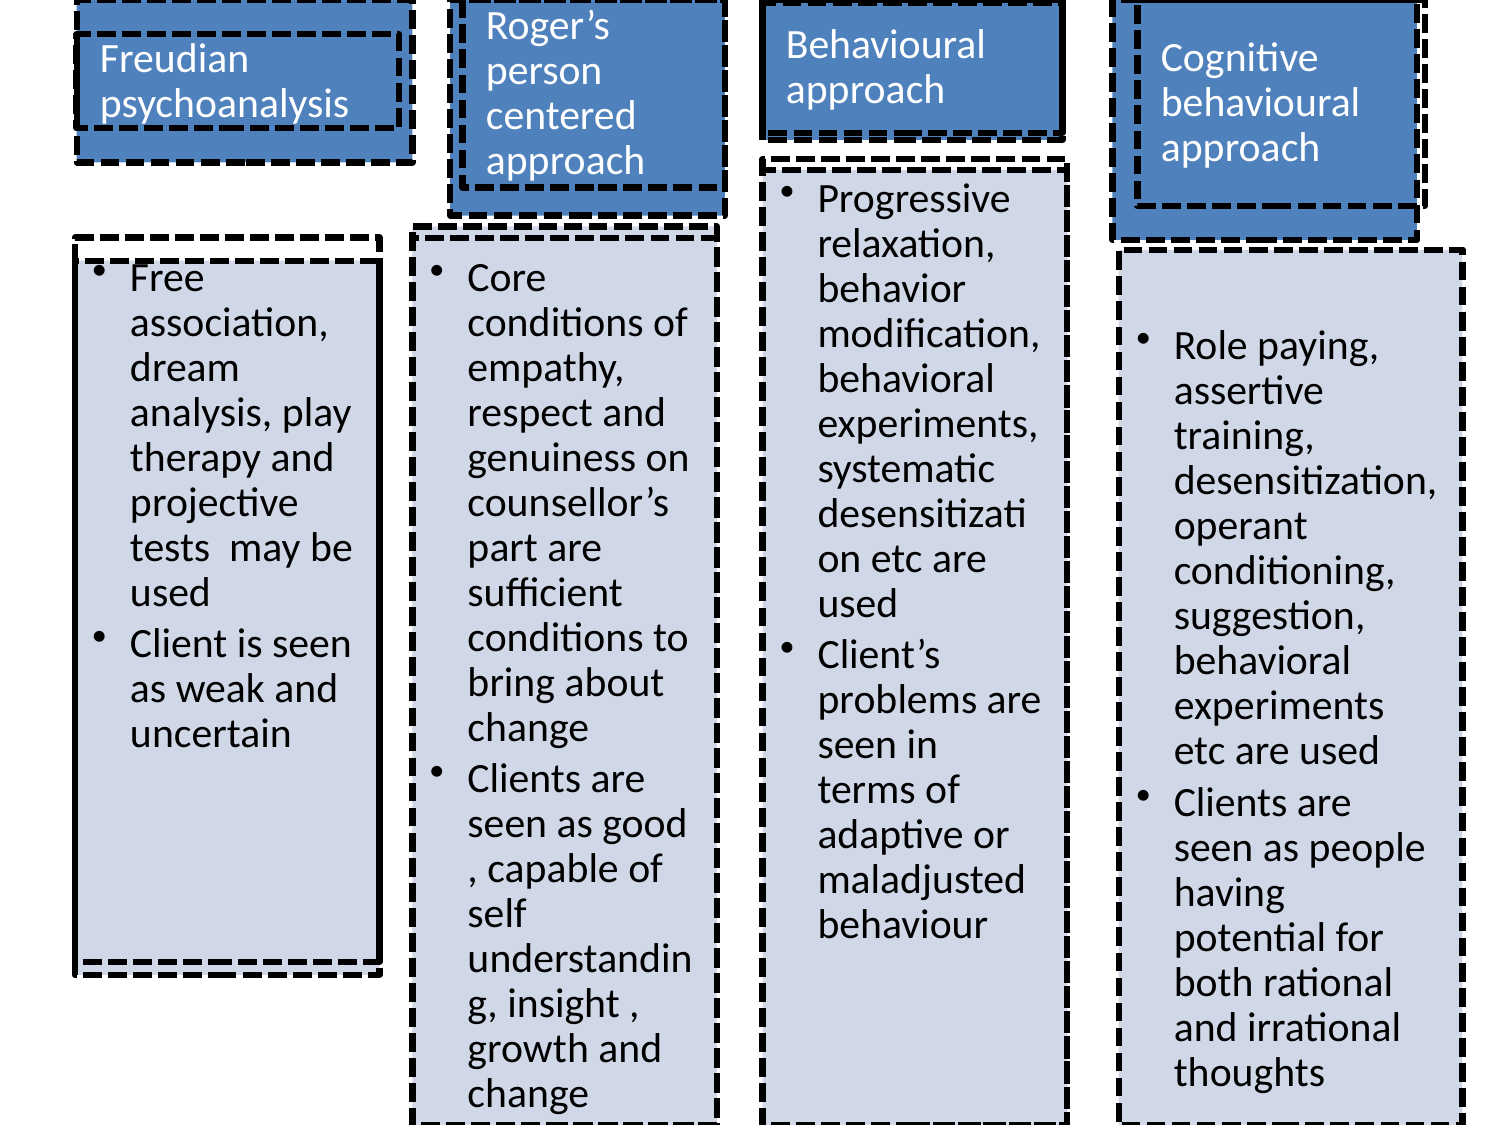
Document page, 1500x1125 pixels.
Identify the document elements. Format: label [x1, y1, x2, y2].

text_box [74, 237, 380, 976]
text_box [1112, 0, 1426, 241]
text_box [762, 0, 1063, 141]
text_box [762, 158, 1068, 1125]
text_box [1118, 249, 1463, 1125]
text_box [449, 0, 726, 216]
text_box [76, 0, 413, 163]
text_box [412, 226, 718, 1125]
